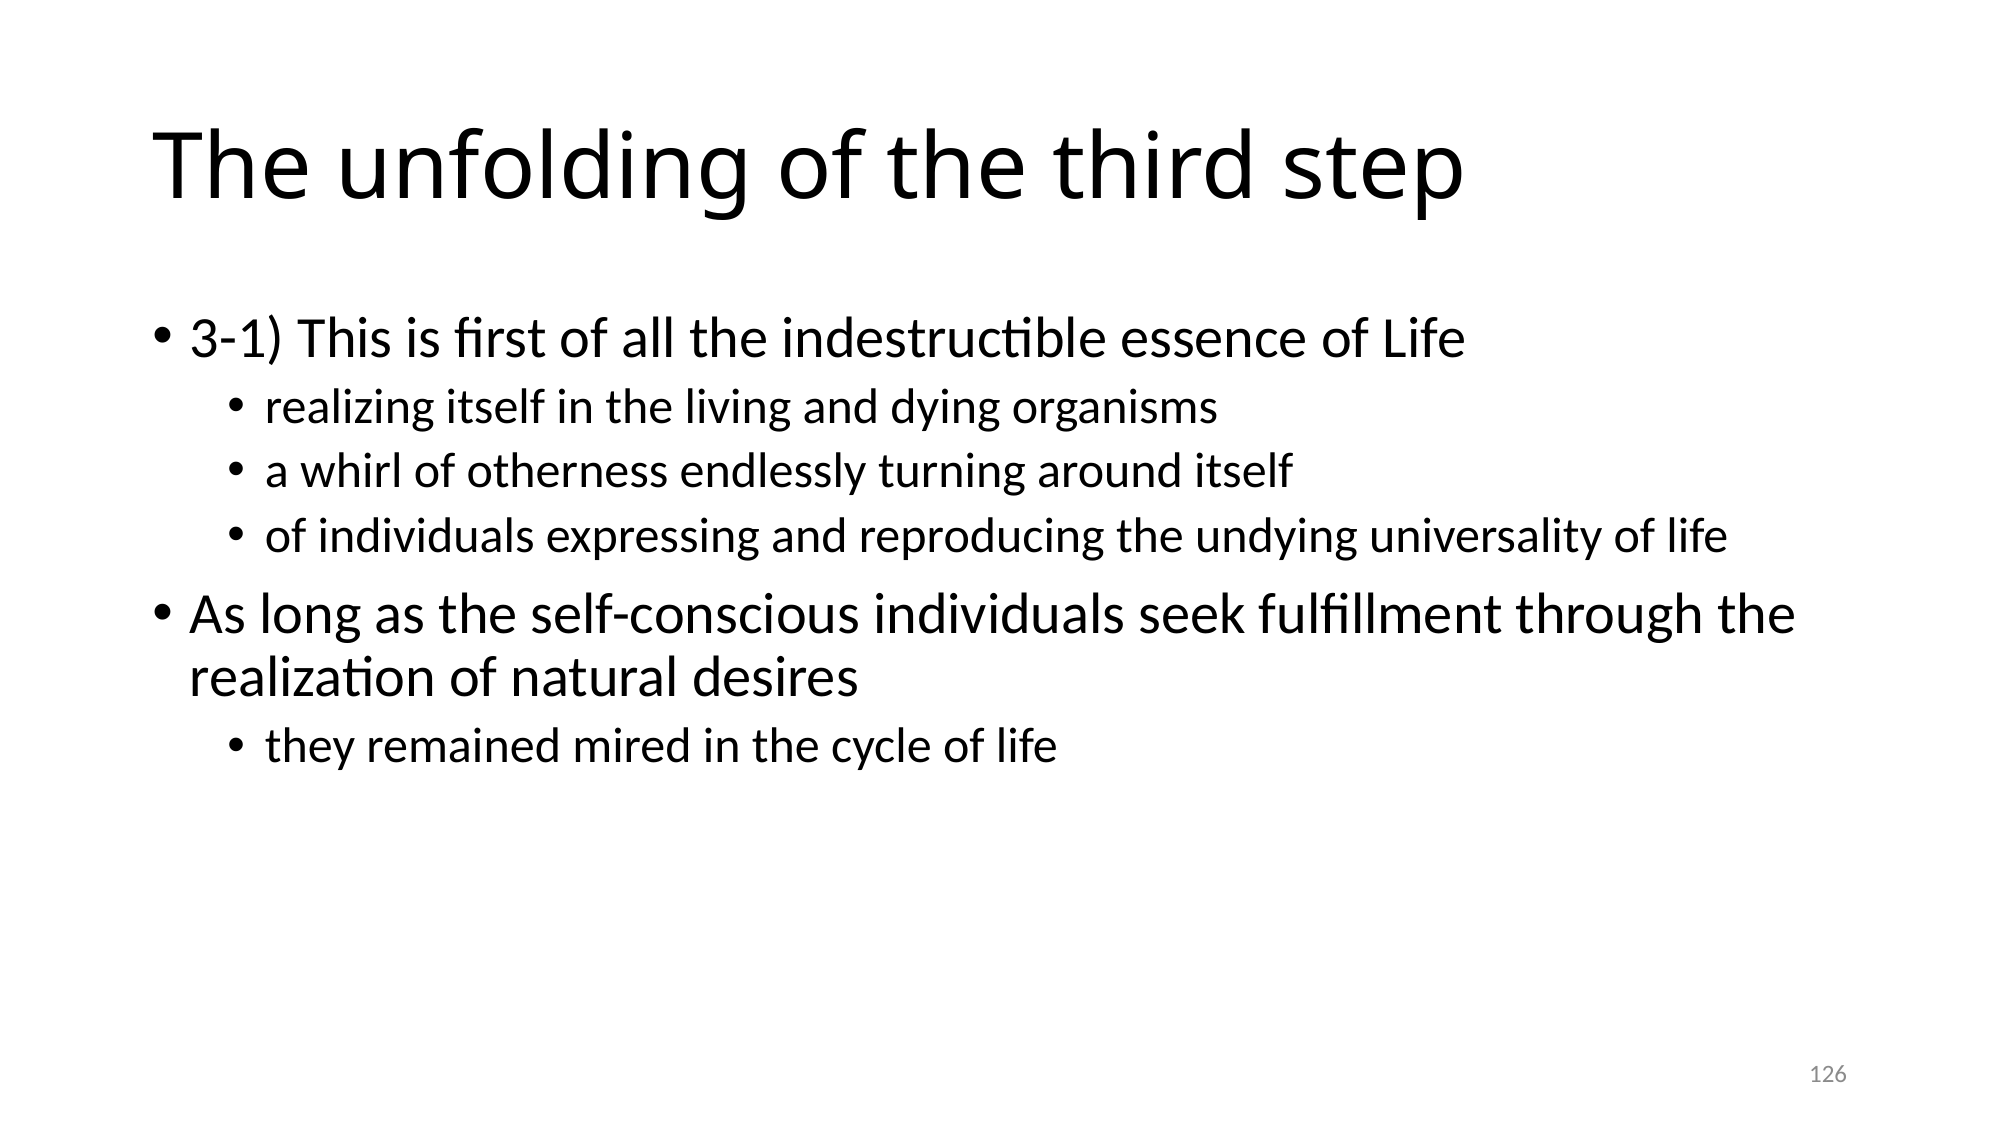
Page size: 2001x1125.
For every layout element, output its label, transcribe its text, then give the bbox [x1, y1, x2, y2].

list 3-1) This is first of all the indestructible essence of Life realizing itself in the living and dying organisms a whirl of otherness endlessly turning around itself of individuals expressing and reproducing the undying universality of life As long as the self-conscious individuals seek fulfillment through the realization of natural desires they remained mired in the cycle of life [137, 299, 1863, 1014]
title The unfolding of the third step [137, 59, 1863, 278]
slide_number 126 [1412, 1042, 1863, 1103]
